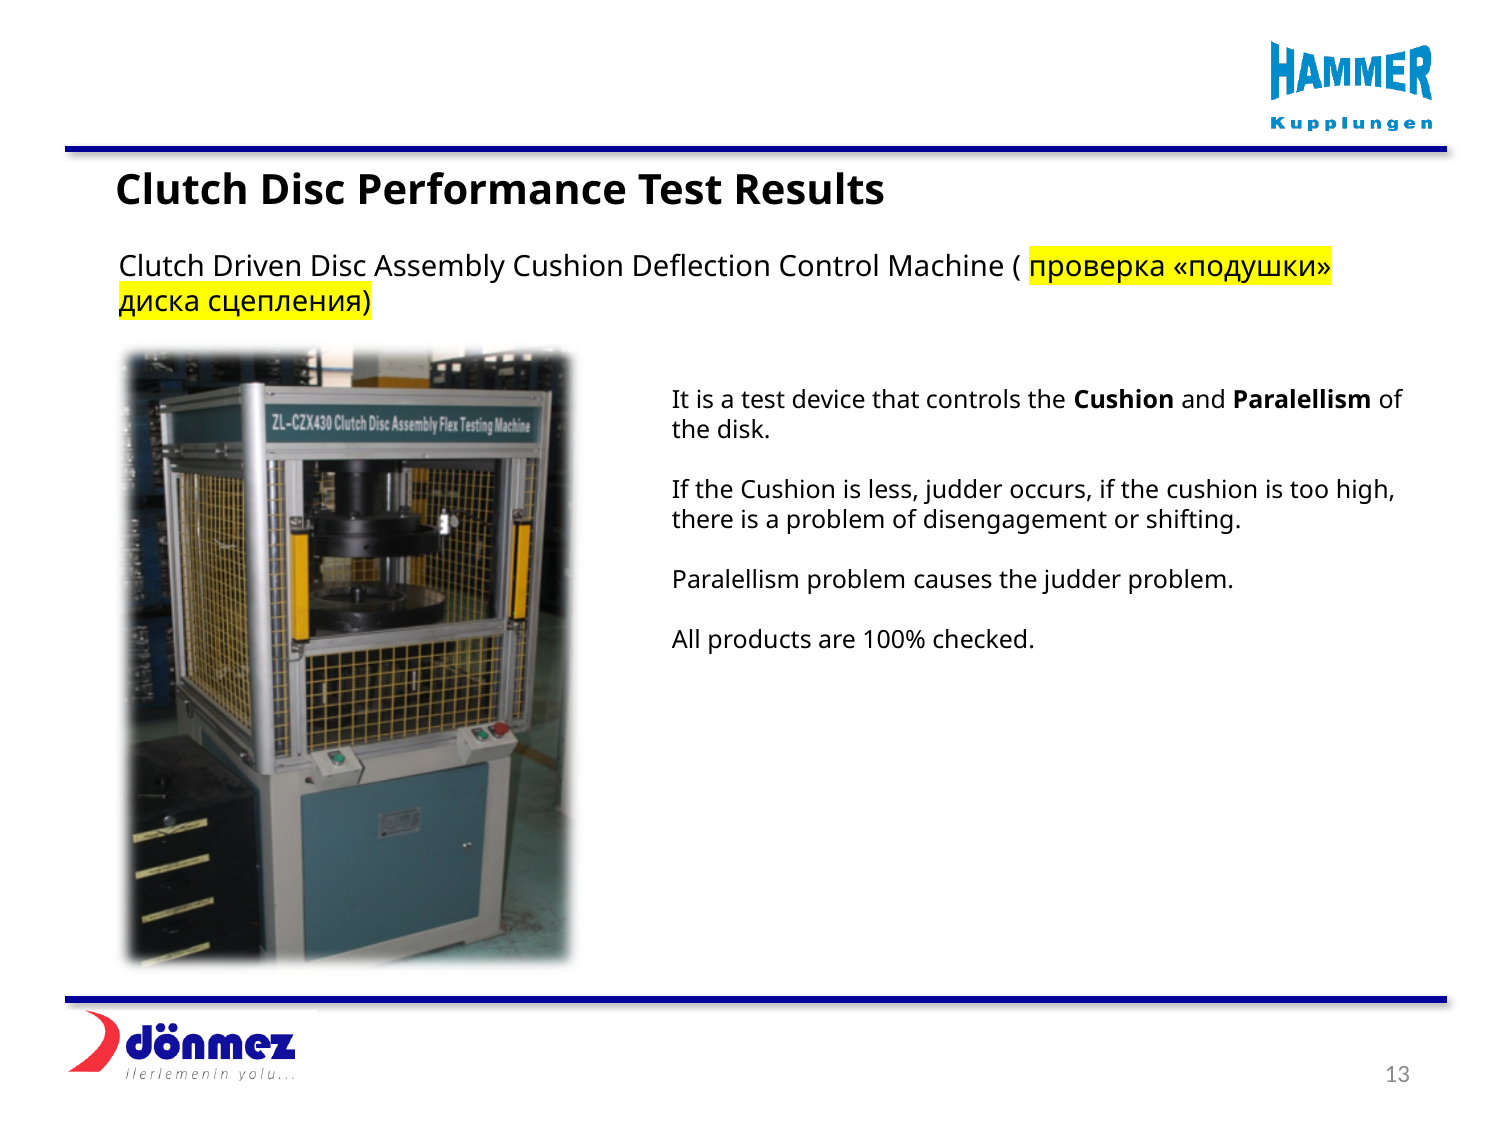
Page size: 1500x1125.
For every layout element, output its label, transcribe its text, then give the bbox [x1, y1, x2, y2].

picture [111, 340, 585, 977]
text_box Clutch Driven Disc Assembly Cushion Deflection Control Machine ( проверка «подушки» диска сцепления) [103, 240, 1388, 325]
slide_number 13 [1074, 1042, 1425, 1103]
picture [67, 1010, 317, 1081]
text_box It is a test device that controls the Cushion and Paralellism of the disk. If the Cushion is less, judder occurs, if the cushion is too high, there is a problem of disengagement or shifting. Paralellism problem causes the judder problem. All products are 100% checked. [657, 376, 1424, 661]
picture [1271, 41, 1433, 131]
text_box Clutch Disc Performance Test Results [100, 157, 1415, 222]
